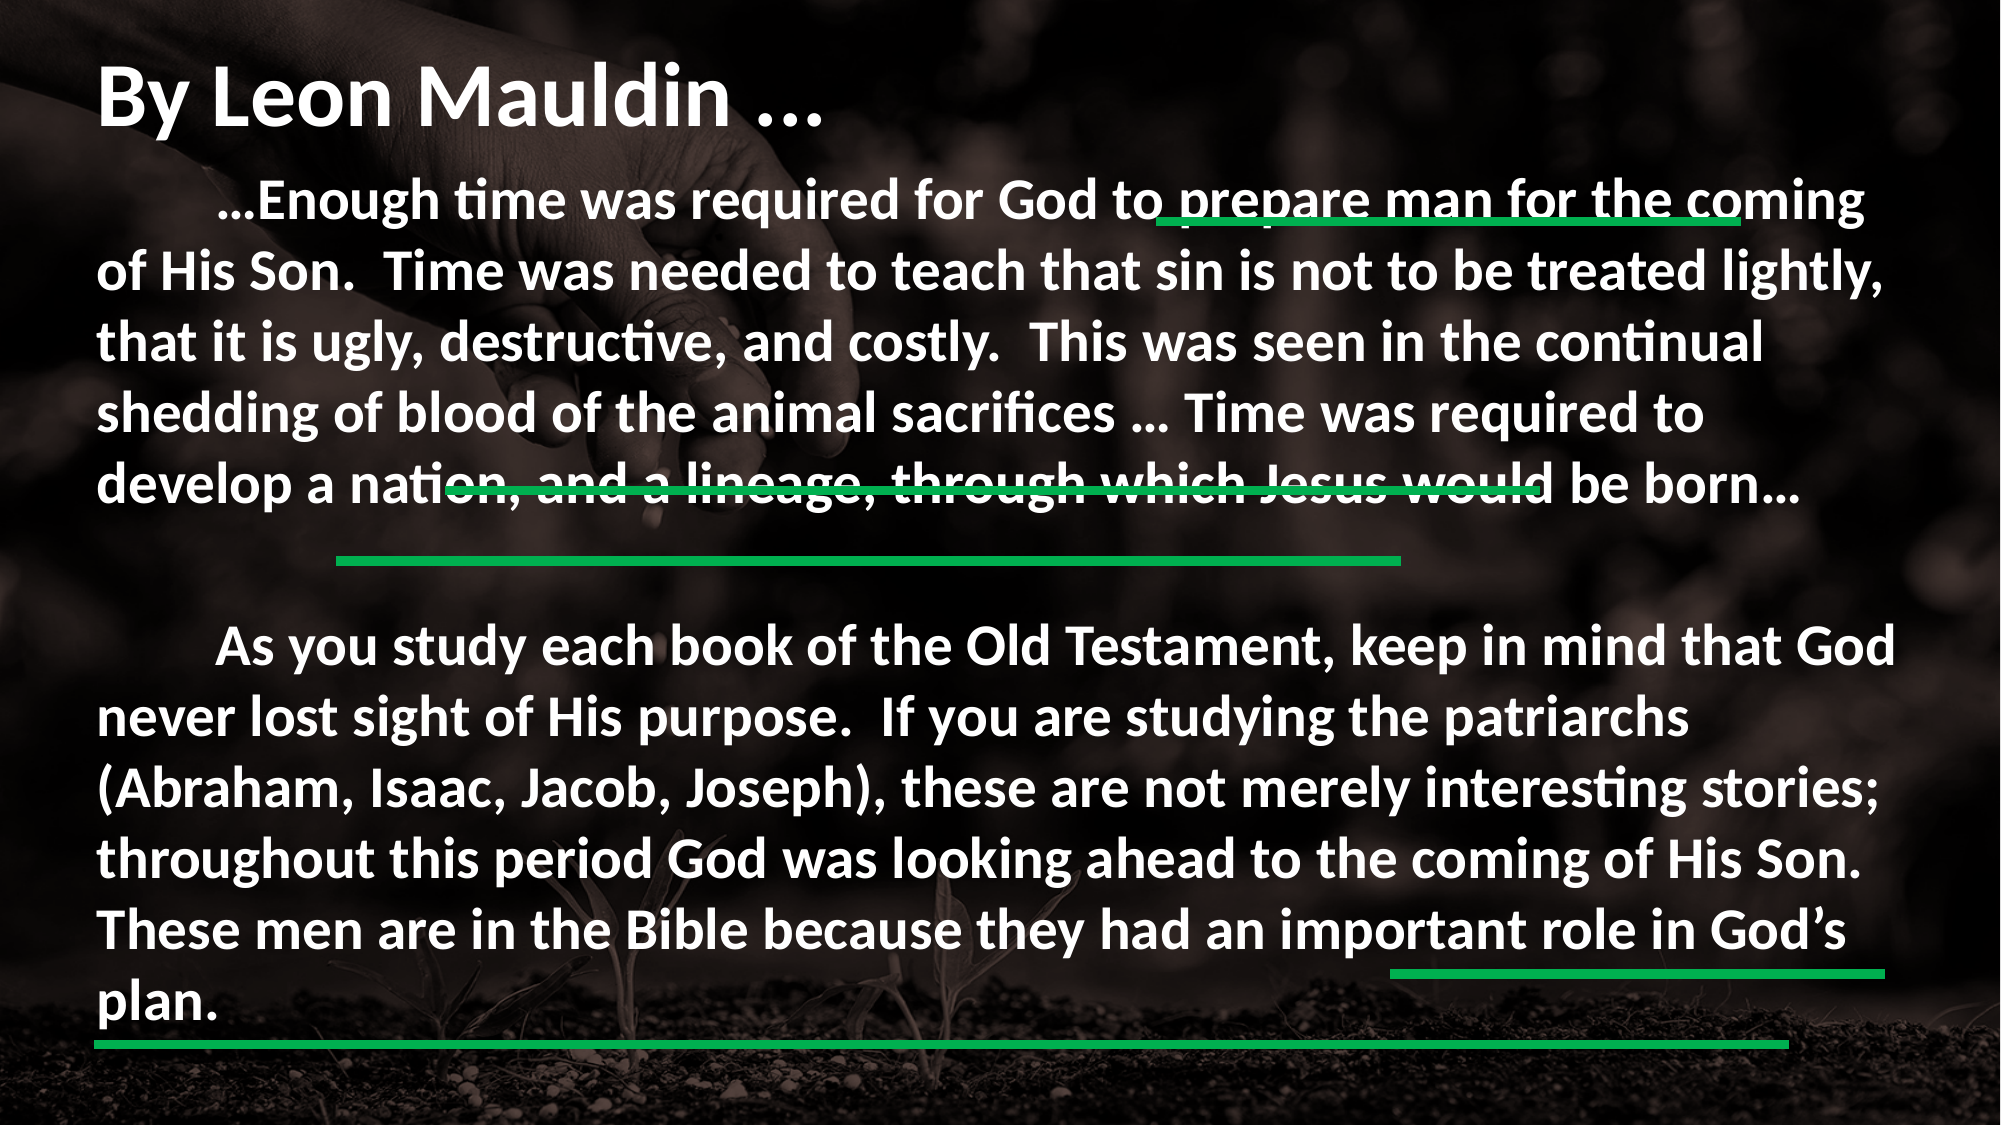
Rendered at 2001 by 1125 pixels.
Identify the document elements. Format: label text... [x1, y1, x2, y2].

list …Enough time was required for God to prepare man for the coming of His Son. Time was needed to teach that sin is not to be treated lightly, that it is ugly, destructive, and costly. This was seen in the continual shedding of blood of the animal sacrifices … Time was required to develop a nation, and a lineage, through which Jesus would be born… As you study each book of the Old Testament, keep in mind that God never lost sight of His purpose. If you are studying the patriarchs (Abraham, Isaac, Jacob, Joseph), these are not merely interesting stories; throughout this period God was looking ahead to the coming of His Son. These men are in the Bible because they had an important role in God’s plan. [81, 152, 1919, 1099]
title By Leon Mauldin ... [81, 26, 1919, 152]
